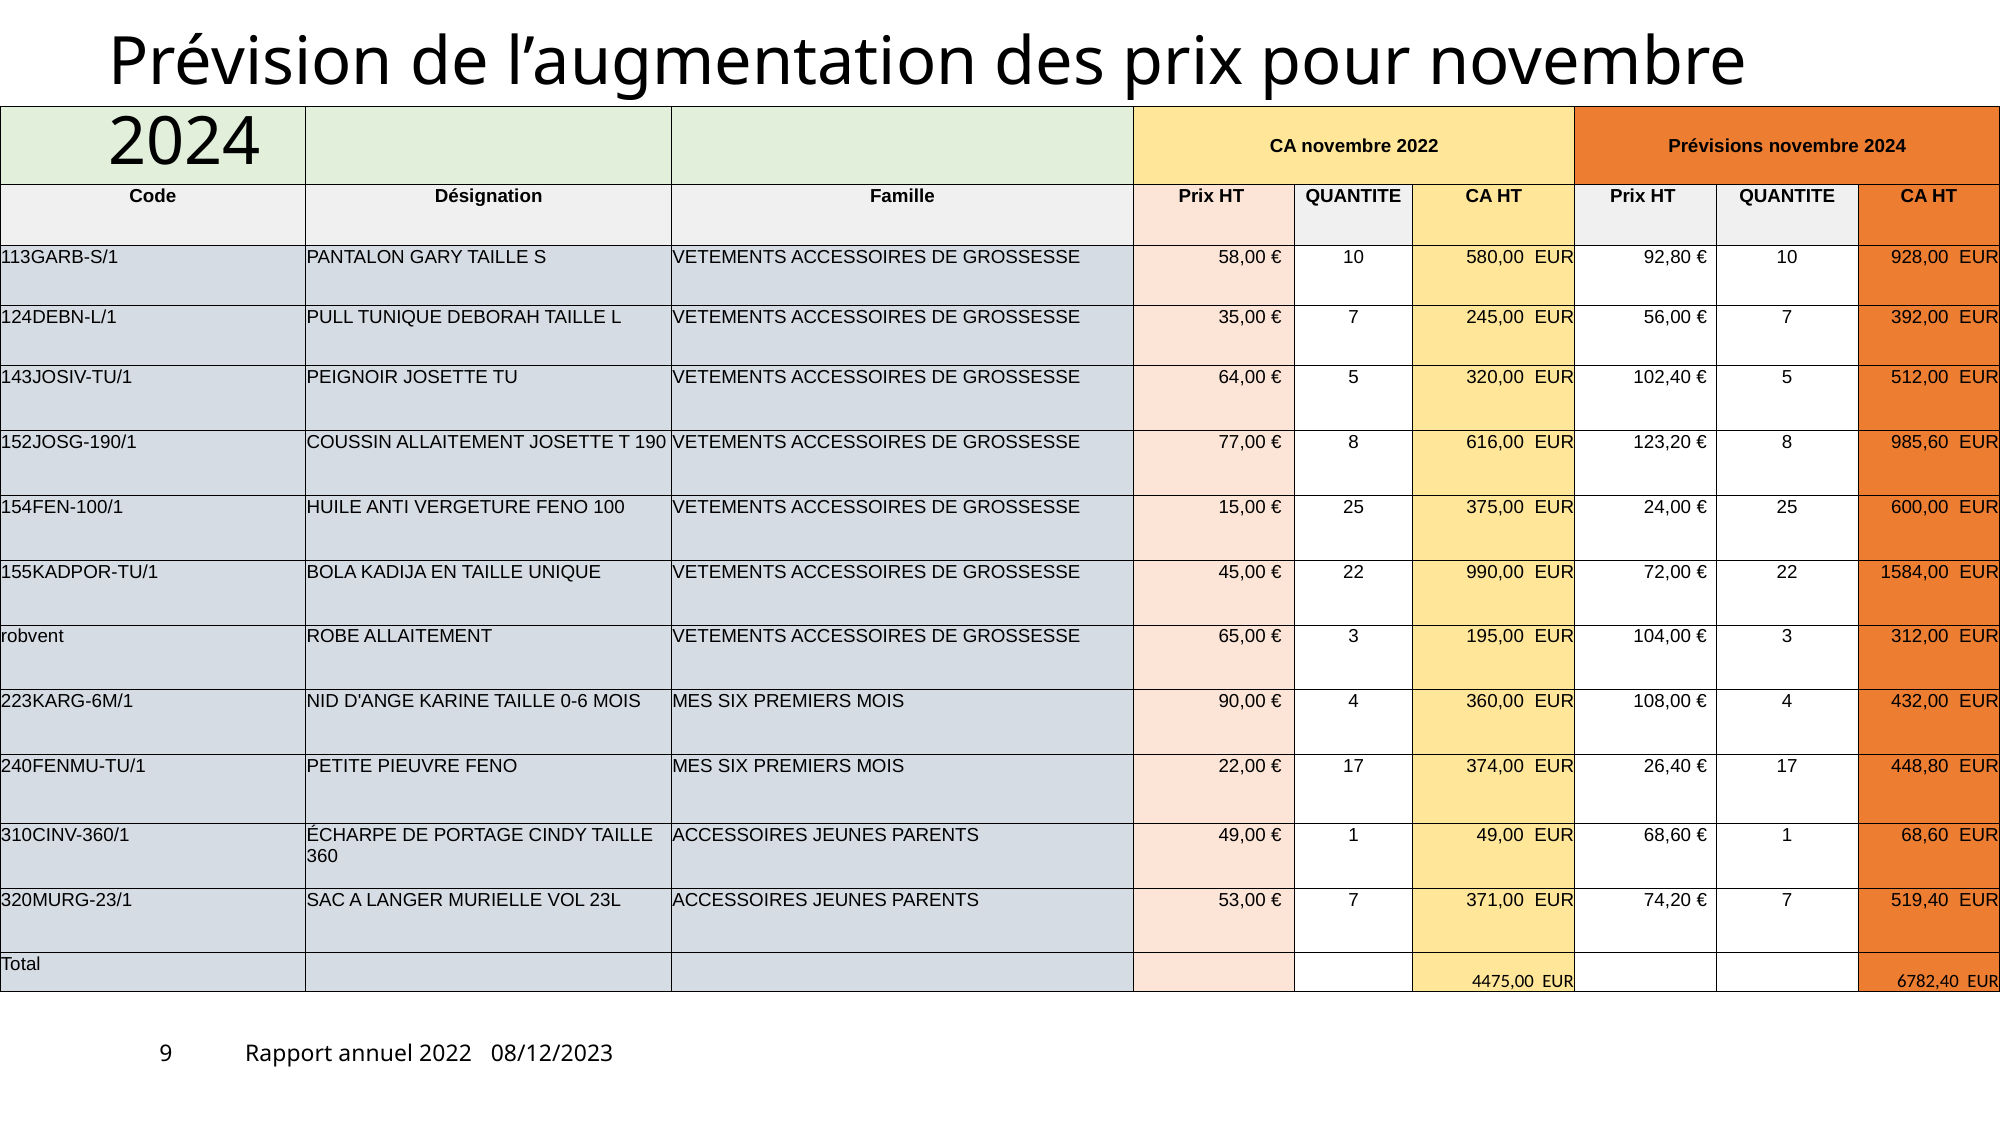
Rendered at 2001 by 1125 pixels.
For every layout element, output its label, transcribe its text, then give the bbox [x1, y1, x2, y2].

table_cell 1584,00 EUR [1859, 561, 1999, 625]
table_cell PANTALON GARY TAILLE S [306, 246, 671, 305]
table_cell 124DEBN-L/1 [1, 306, 305, 365]
table_cell 371,00 EUR [1413, 889, 1574, 952]
table_cell PULL TUNIQUE DEBORAH TAILLE L [306, 306, 671, 365]
table_cell Famille [672, 186, 1133, 245]
table_cell 3 [1717, 626, 1858, 689]
table_cell 92,80 € [1575, 246, 1716, 305]
table_cell 600,00 EUR [1859, 496, 1999, 560]
table_cell 17 [1295, 755, 1412, 823]
table_cell 74,20 € [1575, 889, 1716, 952]
table_cell 240FENMU-TU/1 [1, 755, 305, 823]
table_cell VETEMENTS ACCESSOIRES DE GROSSESSE [672, 561, 1133, 625]
table_cell VETEMENTS ACCESSOIRES DE GROSSESSE [672, 496, 1133, 560]
table_cell 310CINV-360/1 [1, 824, 305, 888]
footer Rapport annuel 2022 [245, 1038, 490, 1080]
table_cell 22 [1295, 561, 1412, 625]
table_cell [306, 953, 671, 991]
table_cell 432,00 EUR [1859, 690, 1999, 754]
table_cell Prix HT [1134, 186, 1294, 245]
table_cell [672, 953, 1133, 991]
table_cell 195,00 EUR [1413, 626, 1574, 689]
table_cell 90,00 € [1134, 690, 1294, 754]
table_cell Prix HT [1575, 186, 1716, 245]
table_cell 4 [1717, 690, 1858, 754]
table_cell 49,00 EUR [1413, 824, 1574, 888]
table_cell 25 [1717, 496, 1858, 560]
table_cell 519,40 EUR [1859, 889, 1999, 952]
table_cell 65,00 € [1134, 626, 1294, 689]
table_cell 102,40 € [1575, 366, 1716, 430]
table_cell MES SIX PREMIERS MOIS [672, 690, 1133, 754]
table_cell 1 [1717, 824, 1858, 888]
table_cell 928,00 EUR [1859, 246, 1999, 305]
table_cell [1575, 953, 1716, 991]
table_cell 56,00 € [1575, 306, 1716, 365]
table_cell MES SIX PREMIERS MOIS [672, 755, 1133, 823]
table_cell Total [1, 953, 305, 991]
table_cell 245,00 EUR [1413, 306, 1574, 365]
table_cell PEIGNOIR JOSETTE TU [306, 366, 671, 430]
table_cell [1717, 953, 1858, 991]
table_cell ROBE ALLAITEMENT [306, 626, 671, 689]
table_cell 392,00 EUR [1859, 306, 1999, 365]
table_cell 223KARG-6M/1 [1, 690, 305, 754]
table_cell VETEMENTS ACCESSOIRES DE GROSSESSE [672, 366, 1133, 430]
table_cell 6782,40 EUR [1859, 953, 1999, 991]
table_cell CA HT [1413, 186, 1574, 245]
table_cell VETEMENTS ACCESSOIRES DE GROSSESSE [672, 246, 1133, 305]
text_box Prévision de l’augmentation des prix pour novembre 2024 [93, 10, 1849, 186]
table_cell 320,00 EUR [1413, 366, 1574, 430]
table_cell 374,00 EUR [1413, 755, 1574, 823]
table_cell 72,00 € [1575, 561, 1716, 625]
table_cell VETEMENTS ACCESSOIRES DE GROSSESSE [672, 431, 1133, 495]
table_cell Code [1, 185, 305, 245]
table_cell 512,00 EUR [1859, 366, 1999, 430]
table_cell 375,00 EUR [1413, 496, 1574, 560]
table_cell 10 [1717, 246, 1858, 305]
table_cell 5 [1295, 366, 1412, 430]
table_cell 68,60 € [1575, 824, 1716, 888]
table_cell 7 [1717, 889, 1858, 952]
table_cell 7 [1295, 889, 1412, 952]
table_cell 77,00 € [1134, 431, 1294, 495]
table_cell [1134, 953, 1294, 991]
table_cell 24,00 € [1575, 496, 1716, 560]
table_cell VETEMENTS ACCESSOIRES DE GROSSESSE [672, 626, 1133, 689]
table_cell 1 [1295, 824, 1412, 888]
table_cell 22,00 € [1134, 755, 1294, 823]
table_header [1, 107, 93, 184]
table_cell 123,20 € [1575, 431, 1716, 495]
table_cell NID D'ANGE KARINE TAILLE 0-6 MOIS [306, 690, 671, 754]
table_cell CA HT [1859, 185, 1999, 245]
table_cell 26,40 € [1575, 755, 1716, 823]
table_cell PETITE PIEUVRE FENO [306, 755, 671, 823]
table_cell 448,80 EUR [1859, 755, 1999, 823]
table_cell 616,00 EUR [1413, 431, 1574, 495]
table_cell 10 [1295, 246, 1412, 305]
table_cell 58,00 € [1134, 246, 1294, 305]
table_cell 143JOSIV-TU/1 [1, 366, 305, 430]
table_cell 68,60 EUR [1859, 824, 1999, 888]
table_cell SAC A LANGER MURIELLE VOL 23L [306, 889, 671, 952]
table_cell 104,00 € [1575, 626, 1716, 689]
table_cell 35,00 € [1134, 306, 1294, 365]
table_cell 7 [1295, 306, 1412, 365]
table_cell 8 [1295, 431, 1412, 495]
table_cell 25 [1295, 496, 1412, 560]
table_cell Désignation [306, 186, 671, 245]
table_header Prévisions novembre 2024 [1849, 107, 1999, 184]
table_cell 64,00 € [1134, 366, 1294, 430]
table_cell HUILE ANTI VERGETURE FENO 100 [306, 496, 671, 560]
table_cell 108,00 € [1575, 690, 1716, 754]
table_cell 360,00 EUR [1413, 690, 1574, 754]
table_cell 155KADPOR-TU/1 [1, 561, 305, 625]
table_cell COUSSIN ALLAITEMENT JOSETTE T 190 [306, 431, 671, 495]
table_cell 4475,00 EUR [1413, 953, 1574, 991]
table_cell [1295, 953, 1412, 991]
table_cell 154FEN-100/1 [1, 496, 305, 560]
table_cell 53,00 € [1134, 889, 1294, 952]
table_cell 5 [1717, 366, 1858, 430]
table_cell 17 [1717, 755, 1858, 823]
table_cell ÉCHARPE DE PORTAGE CINDY TAILLE 360 [306, 824, 671, 888]
table_cell 45,00 € [1134, 561, 1294, 625]
table_cell 990,00 EUR [1413, 561, 1574, 625]
table_cell QUANTITE [1717, 185, 1858, 245]
table_cell 985,60 EUR [1859, 431, 1999, 495]
table_cell 7 [1717, 306, 1858, 365]
table_cell robvent [1, 626, 305, 689]
table_cell 15,00 € [1134, 496, 1294, 560]
table_cell 3 [1295, 626, 1412, 689]
table_cell QUANTITE [1295, 186, 1412, 245]
table_cell BOLA KADIJA EN TAILLE UNIQUE [306, 561, 671, 625]
table_cell 22 [1717, 561, 1858, 625]
table_cell 8 [1717, 431, 1858, 495]
table_cell 49,00 € [1134, 824, 1294, 888]
slide_number 9 [159, 1038, 245, 1080]
table_cell ACCESSOIRES JEUNES PARENTS [672, 824, 1133, 888]
table_cell ACCESSOIRES JEUNES PARENTS [672, 889, 1133, 952]
table_cell 152JOSG-190/1 [1, 431, 305, 495]
table_cell 113GARB-S/1 [1, 246, 305, 305]
table_cell 4 [1295, 690, 1412, 754]
table_cell 580,00 EUR [1413, 246, 1574, 305]
table_cell 312,00 EUR [1859, 626, 1999, 689]
table_cell VETEMENTS ACCESSOIRES DE GROSSESSE [672, 306, 1133, 365]
table_cell 320MURG-23/1 [1, 889, 305, 952]
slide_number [490, 1038, 707, 1080]
